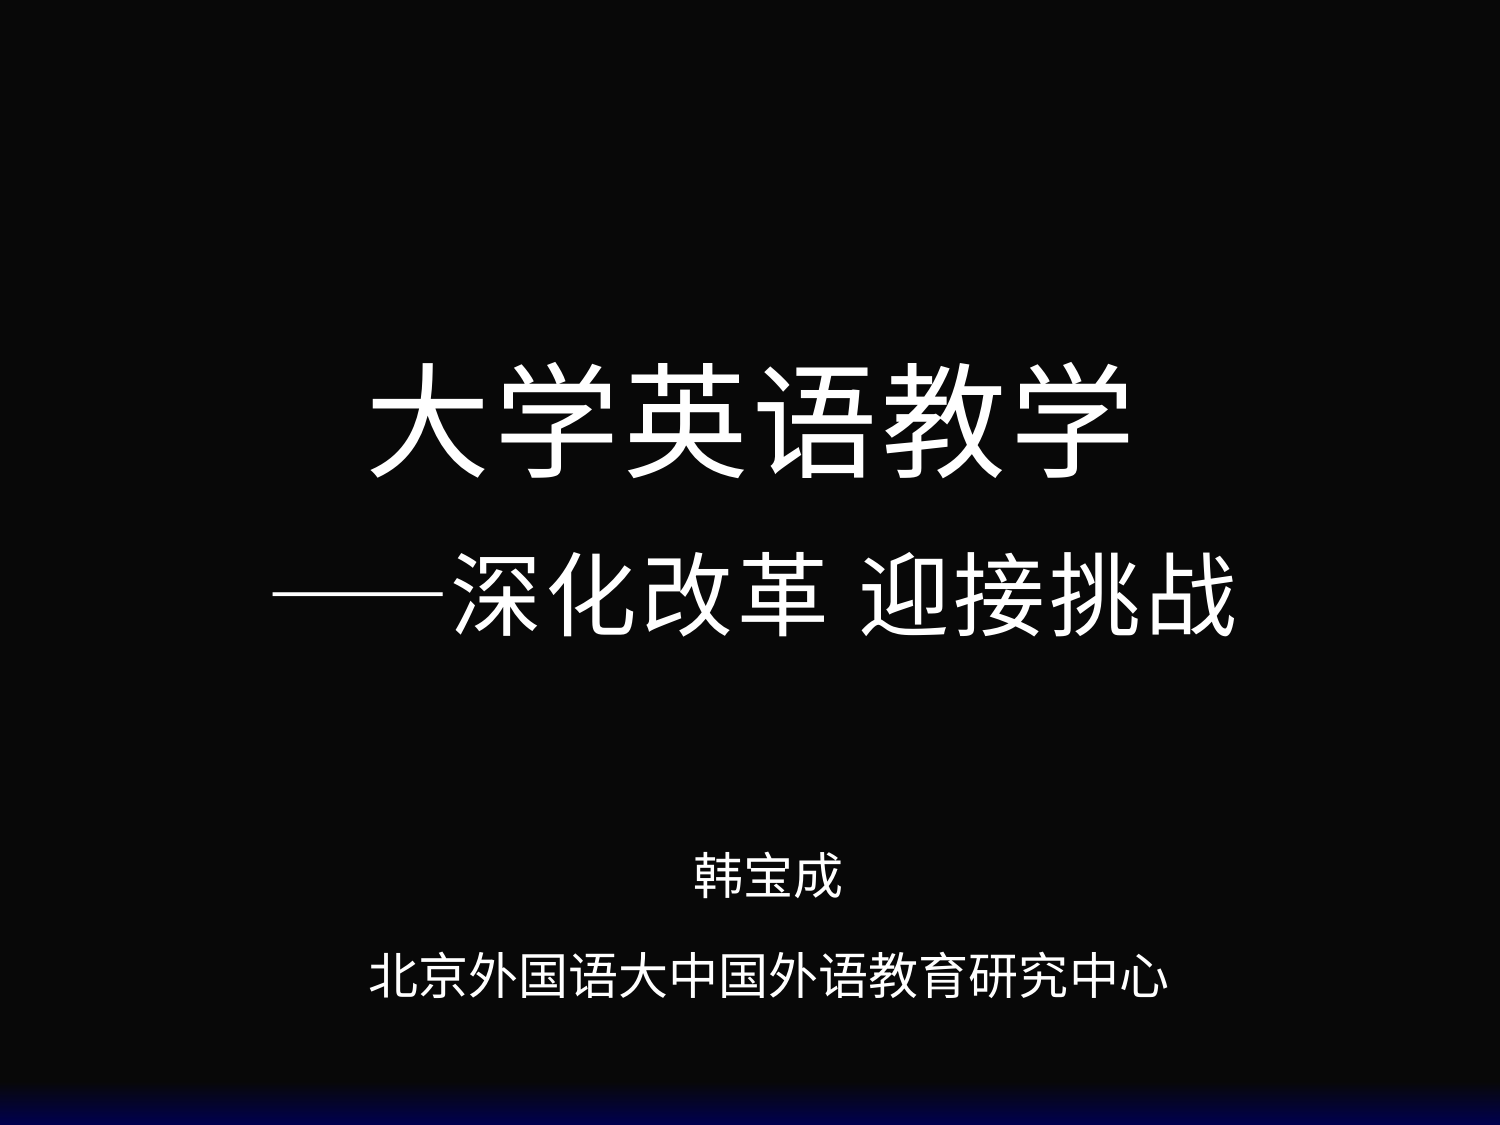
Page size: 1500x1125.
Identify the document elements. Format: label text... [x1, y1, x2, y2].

subtitle 韩宝成 北京外国语大中国外语教育研究中心 [262, 837, 1276, 1051]
title 大学英语教学 ——深化改革 迎接挑战 [90, 337, 1416, 651]
